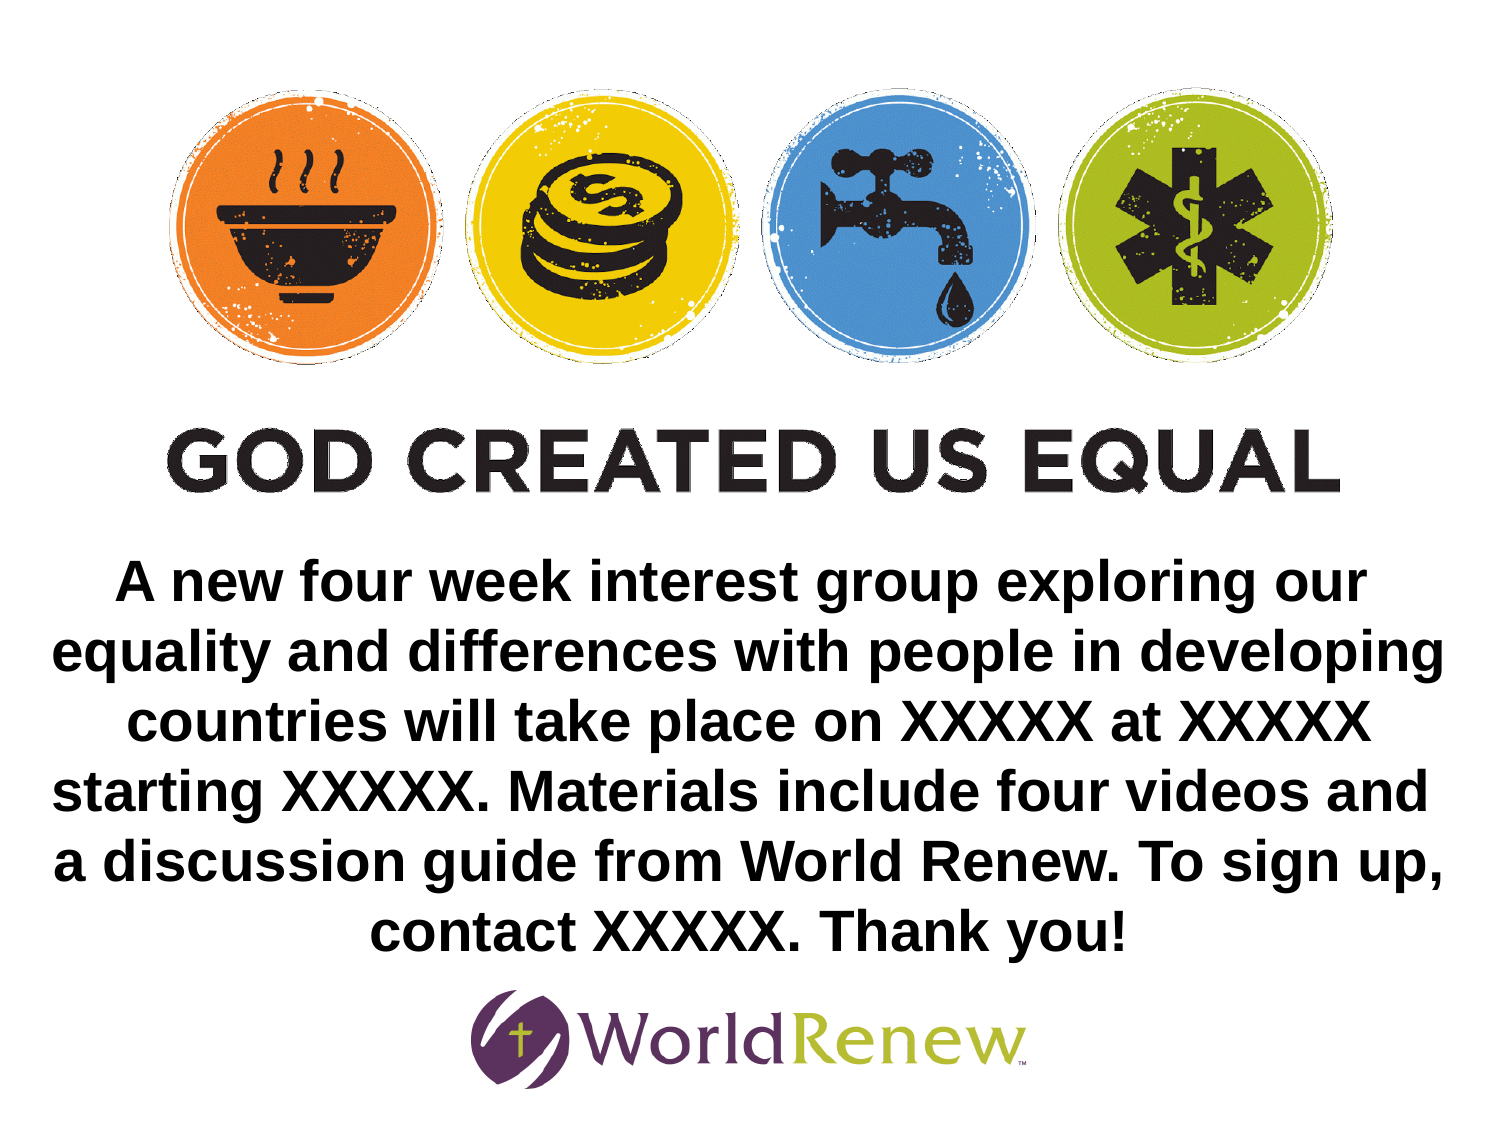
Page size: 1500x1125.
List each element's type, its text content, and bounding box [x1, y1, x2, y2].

text_box A new four week interest group exploring our equality and differences with people in developing countries will take place on XXXXX at XXXXX starting XXXXX. Materials include four videos and a discussion guide from World Renew. To sign up, contact XXXXX. Thank you! [0, 535, 1500, 971]
picture [470, 990, 1029, 1089]
picture [97, 12, 1402, 517]
